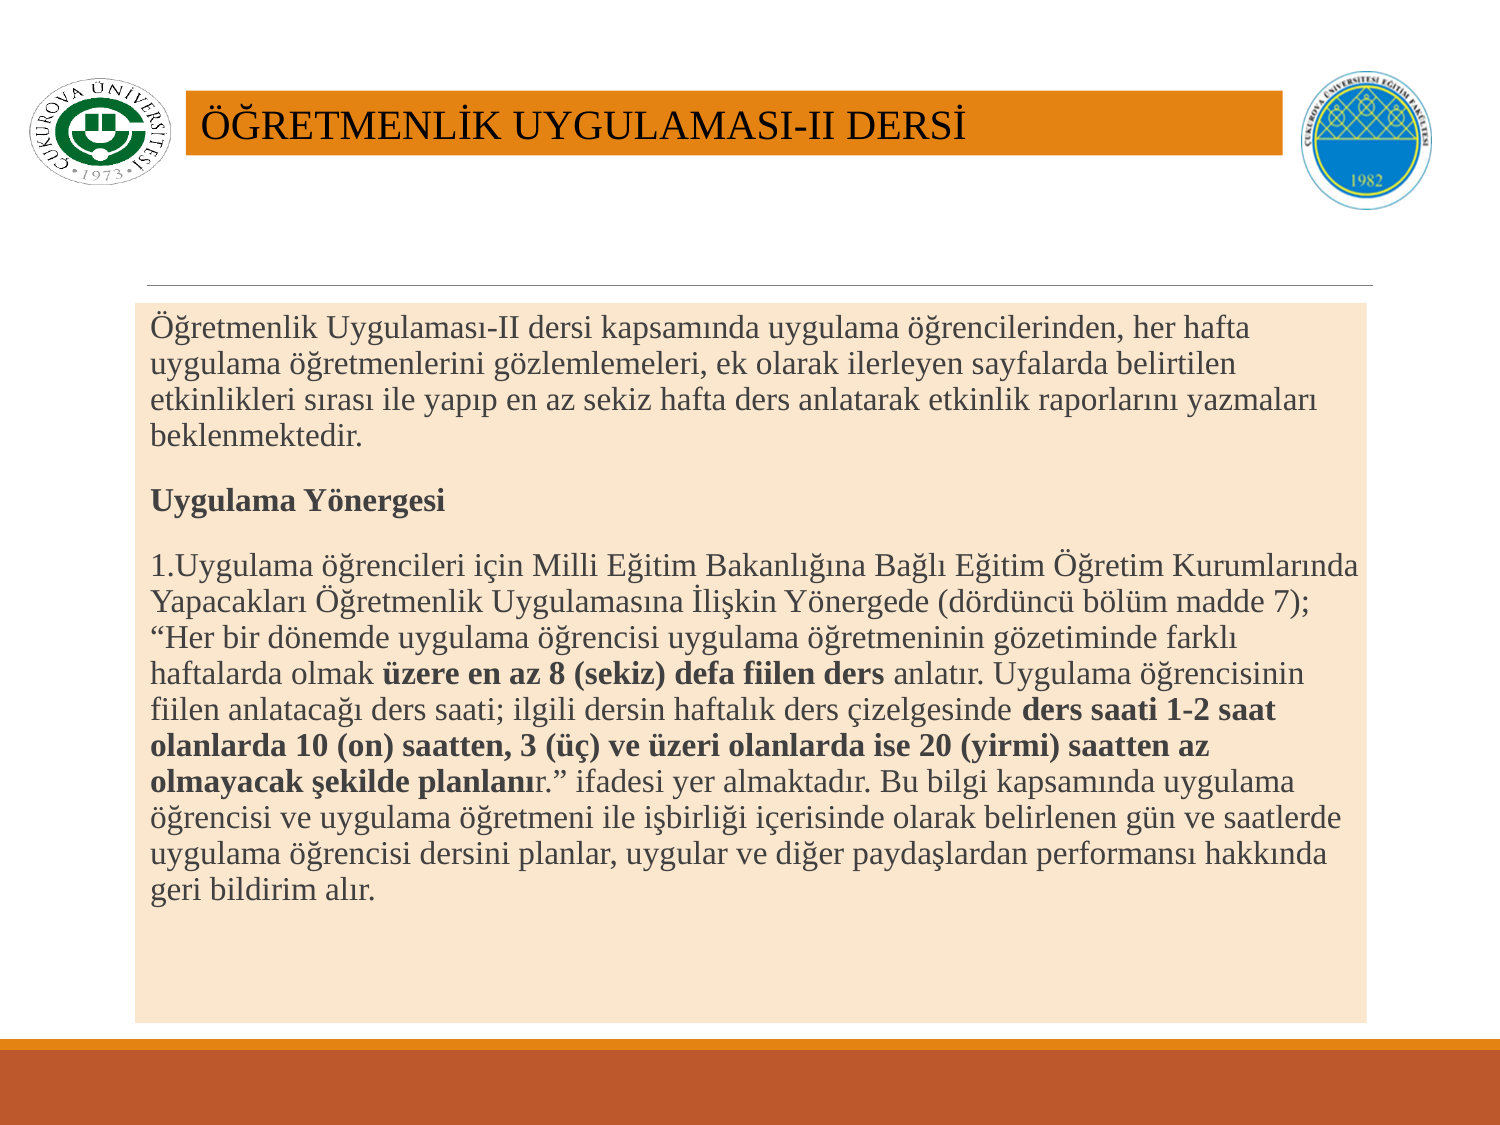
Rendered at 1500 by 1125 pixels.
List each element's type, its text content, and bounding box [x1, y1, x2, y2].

text_box [134, 212, 1367, 302]
list Öğretmenlik Uygulaması-II dersi kapsamında uygulama öğrencilerinden, her hafta uygulama öğretmenlerini gözlemlemeleri, ek olarak ilerleyen sayfalarda belirtilen etkinlikleri sırası ile yapıp en az sekiz hafta ders anlatarak etkinlik raporlarını yazmaları beklenmektedir. Uygulama Yönergesi 1.Uygulama öğrencileri için Milli Eğitim Bakanlığına Bağlı Eğitim Öğretim Kurumlarında Yapacakları Öğretmenlik Uygulamasına İlişkin Yönergede (dördüncü bölüm madde 7); “Her bir dönemde uygulama öğrencisi uygulama öğretmeninin gözetiminde farklı haftalarda olmak üzere en az 8 (sekiz) defa fiilen ders anlatır. Uygulama öğrencisinin fiilen anlatacağı ders saati; ilgili dersin haftalık ders çizelgesinde ders saati 1-2 saat olanlarda 10 (on) saatten, 3 (üç) ve üzeri olanlarda ise 20 (yirmi) saatten az olmayacak şekilde planlanır.” ifadesi yer almaktadır. Bu bilgi kapsamında uygulama öğrencisi ve uygulama öğretmeni ile işbirliği içerisinde olarak belirlenen gün ve saatlerde uygulama öğrencisi dersini planlar, uygular ve diğer paydaşlardan performansı hakkında geri bildirim alır. [135, 302, 1367, 1024]
text_box ÖĞRETMENLİK UYGULAMASI-II DERSİ [185, 90, 1283, 156]
picture [28, 77, 171, 186]
picture [1301, 70, 1433, 210]
